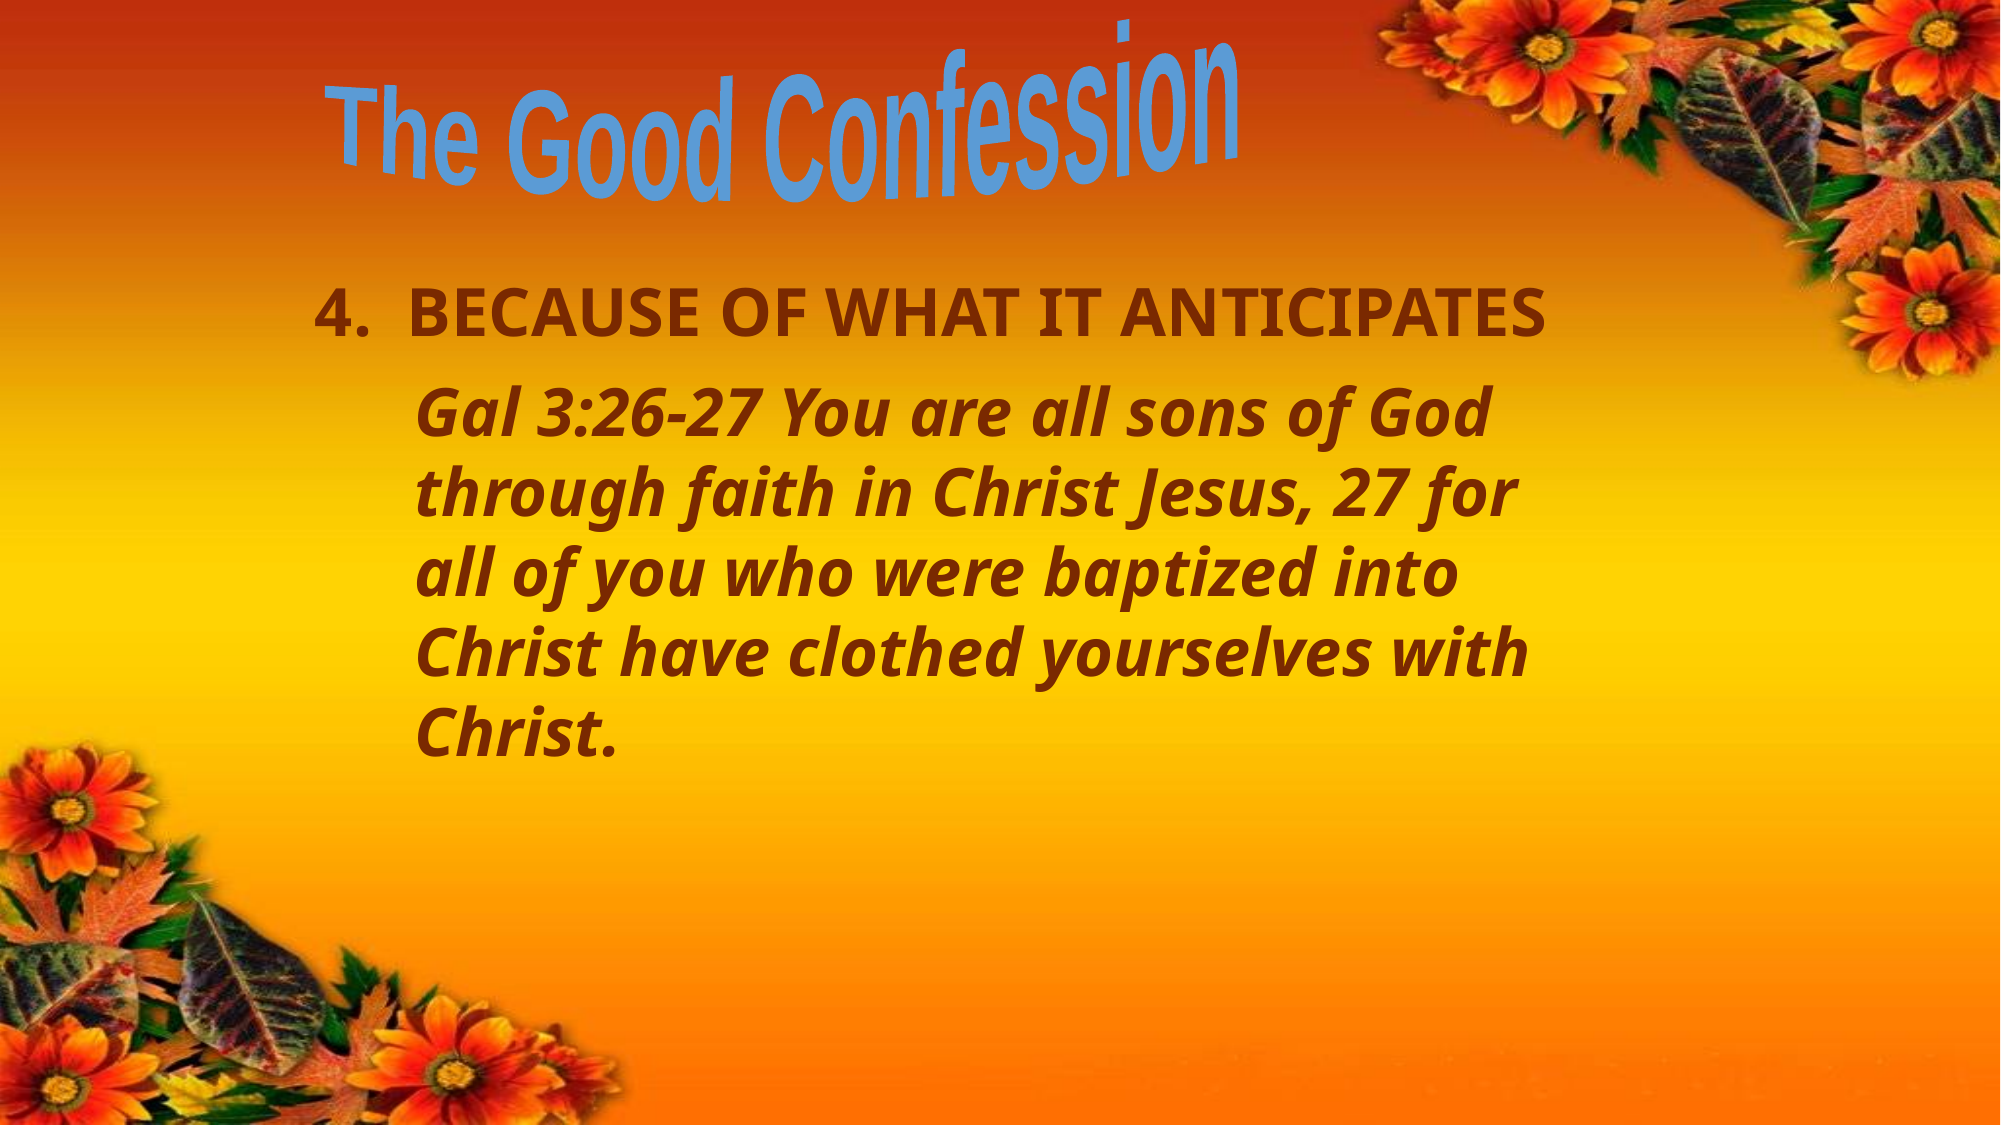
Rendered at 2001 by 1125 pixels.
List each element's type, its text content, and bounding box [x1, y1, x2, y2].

text_box Gal 3:26-27 You are all sons of God through faith in Christ Jesus, 27 for all of you who were baptized into Christ have clothed yourselves with Christ. [399, 362, 1575, 891]
picture [0, 0, 2001, 1125]
text_box 4. BECAUSE OF WHAT IT ANTICIPATES [299, 262, 1663, 358]
